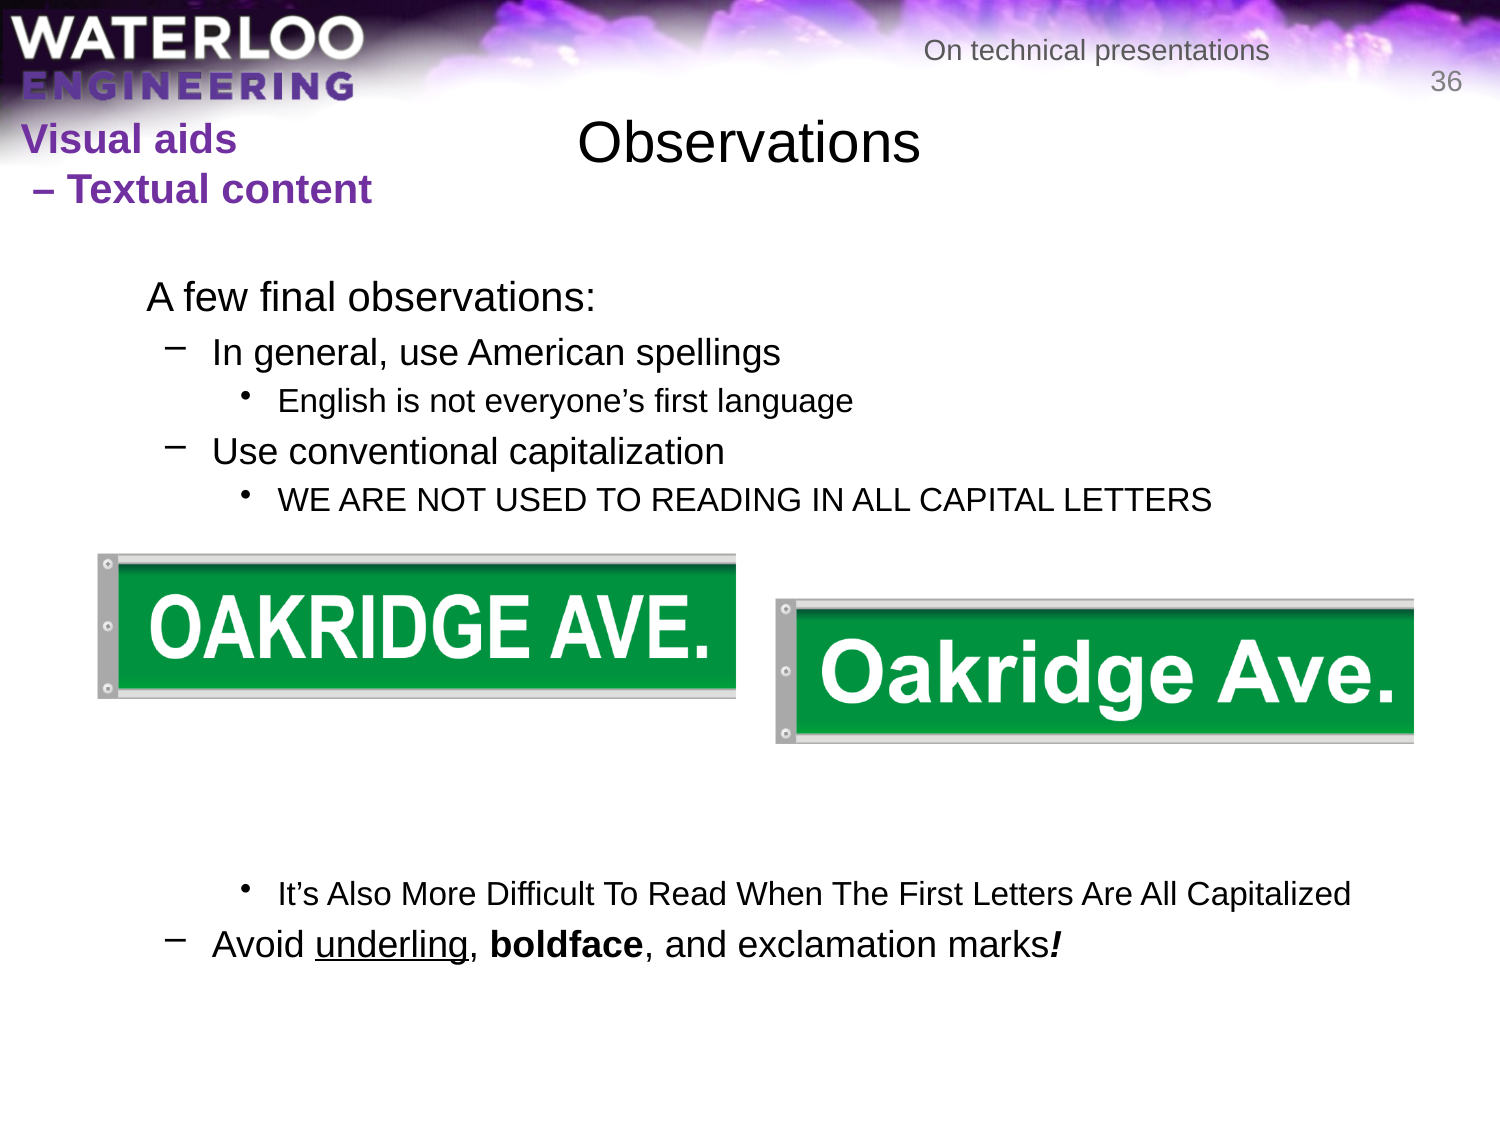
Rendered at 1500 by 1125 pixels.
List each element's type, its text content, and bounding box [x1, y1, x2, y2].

picture [0, 0, 1500, 1125]
title Observations [74, 44, 1426, 233]
text_box Visual aids – Textual content [5, 103, 388, 219]
list A few final observations: In general, use American spellings English is not everyone’s first language Use conventional capitalization WE ARE NOT USED TO READING IN ALL CAPITAL LETTERS It’s Also More Difficult To Read When The First Letters Are All Capitalized Avoid underling, boldface, and exclamation marks! [74, 262, 1399, 1006]
slide_number 36 [1127, 54, 1479, 134]
